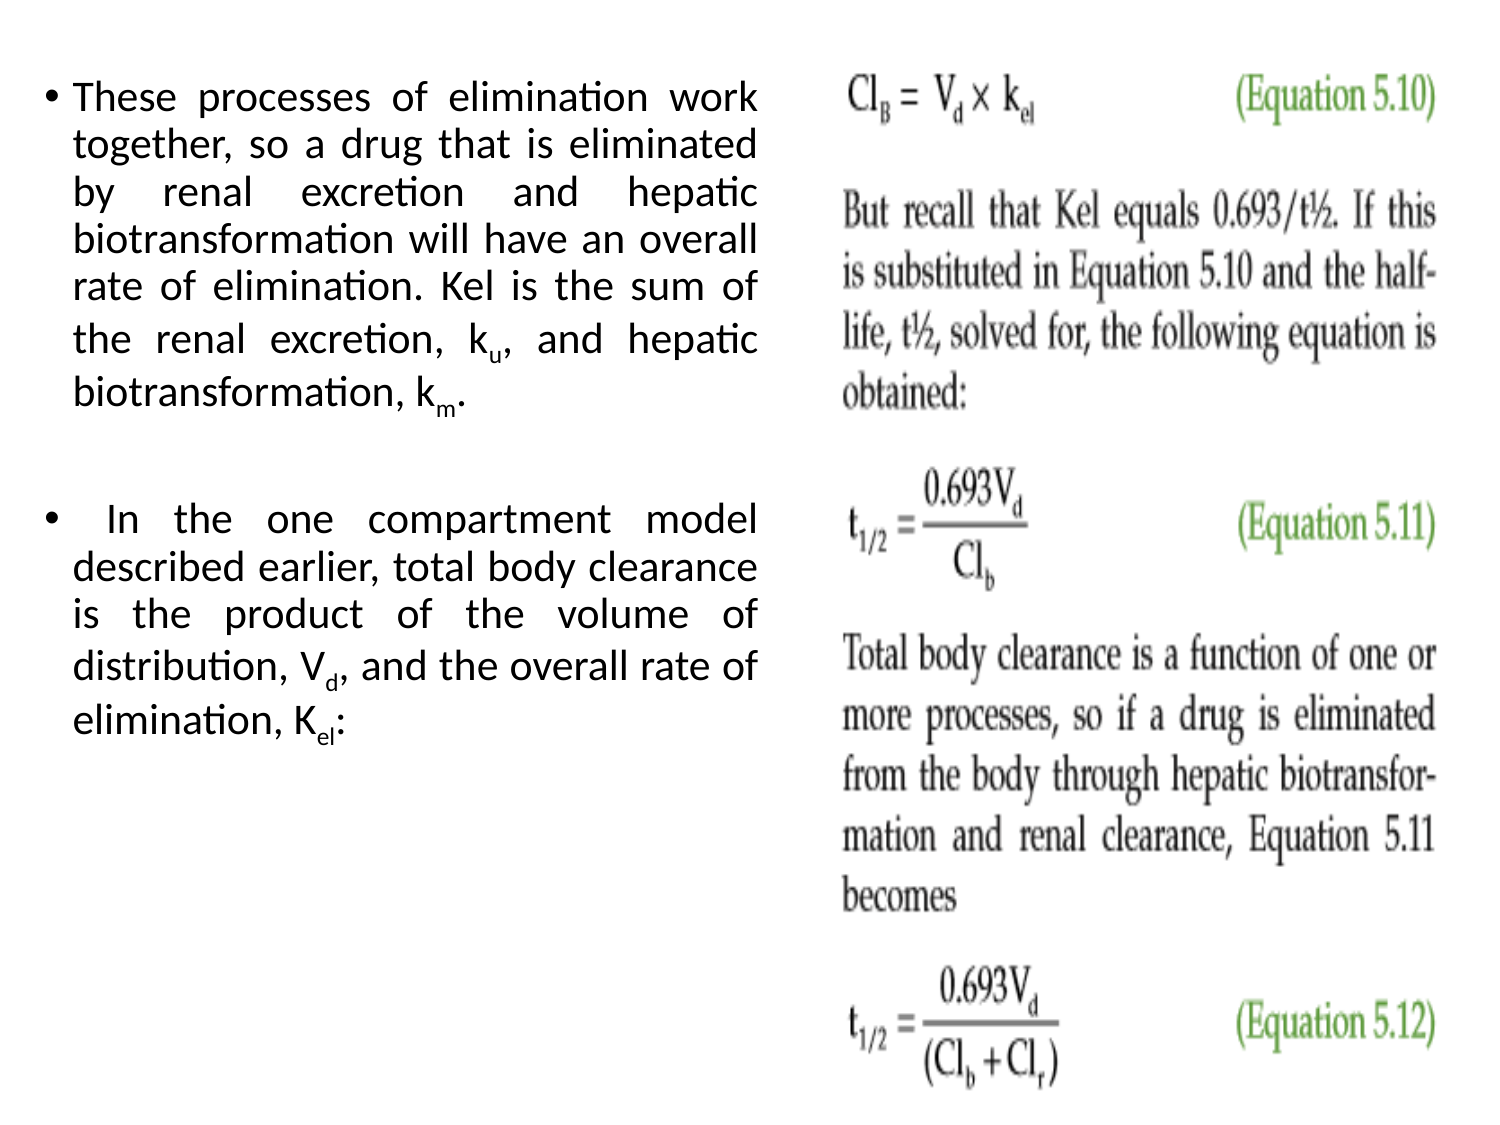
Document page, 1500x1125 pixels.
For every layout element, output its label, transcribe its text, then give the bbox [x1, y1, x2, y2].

picture [797, 30, 1500, 1125]
list These processes of elimination work together, so a drug that is eliminated by renal excretion and hepatic biotransformation will have an overall rate of elimination. Kel is the sum of the renal excretion, ku, and hepatic biotransformation, km. In the one compartment model described earlier, total body clearance is the product of the volume of distribution, Vd, and the overall rate of elimination, Kel: [29, 66, 774, 1106]
